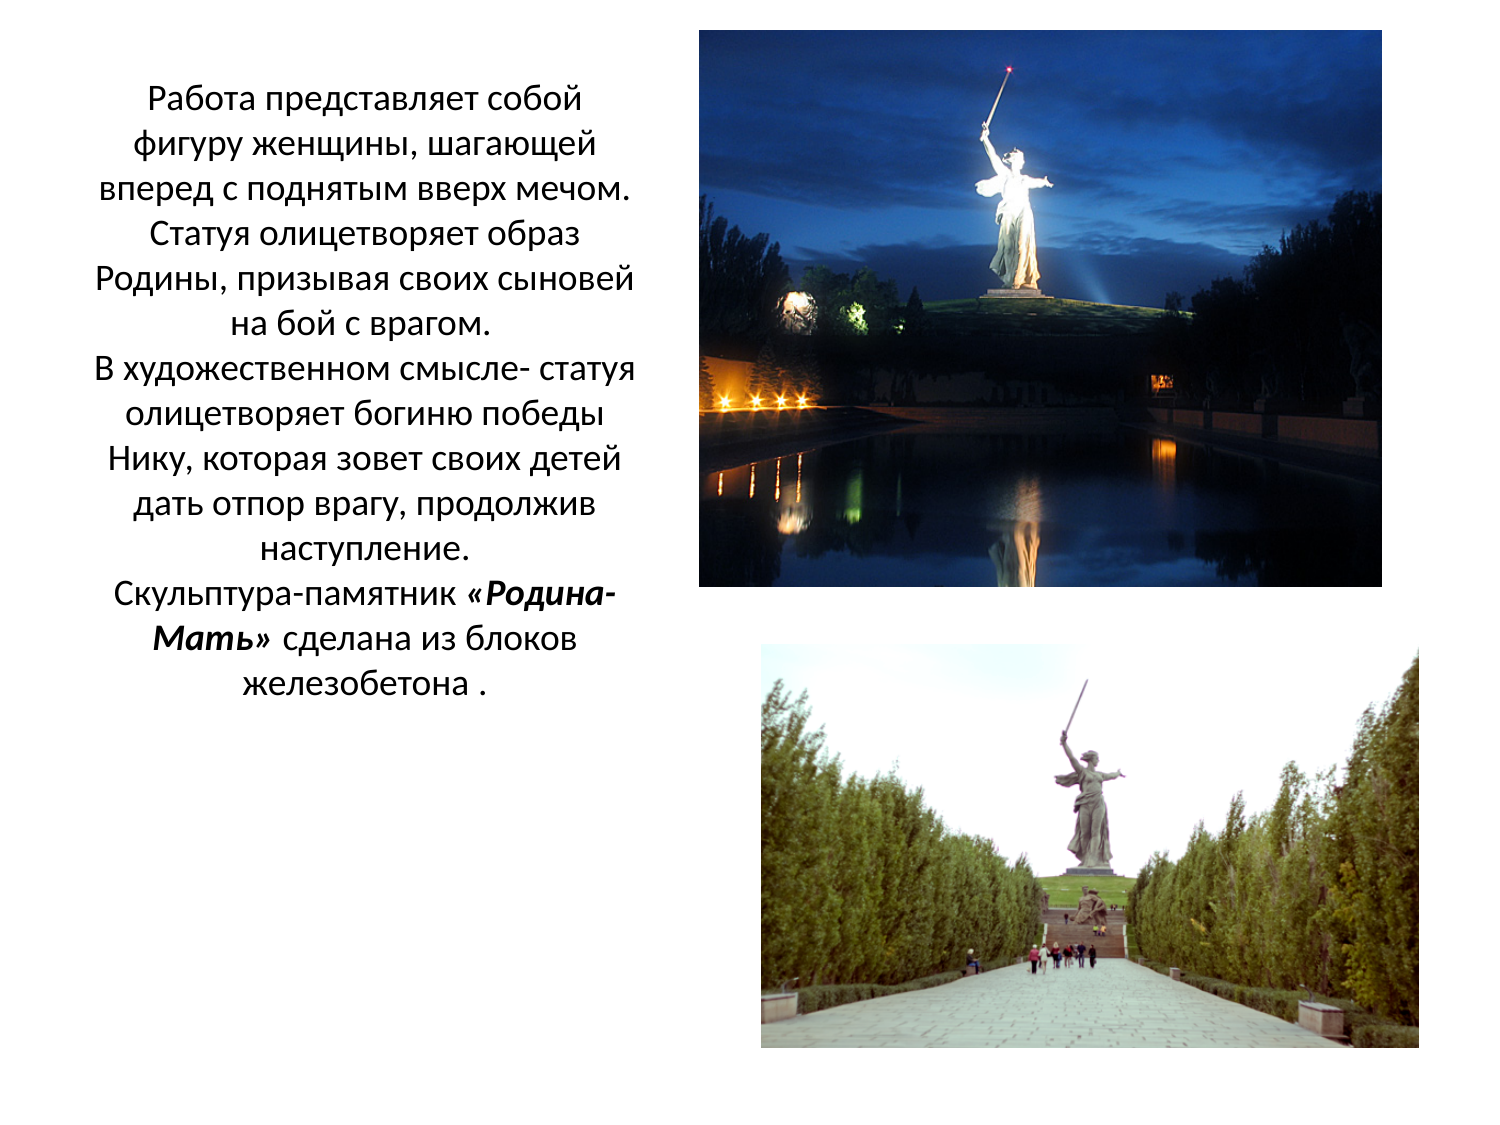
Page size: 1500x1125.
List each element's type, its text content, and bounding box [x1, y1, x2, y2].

picture [698, 30, 1382, 587]
title Работа представляет собой фигуру женщины, шагающей вперед с поднятым вверх мечом. Статуя олицетворяет образ Родины, призывая своих сыновей на бой с врагом. В художественном смысле- статуя олицетворяет богиню победы Нику, которая зовет своих детей дать отпор врагу, продолжив наступление. Скульптура-памятник «Родина-Мать» сделана из блоков железобетона . [75, 45, 656, 776]
picture [761, 643, 1419, 1048]
